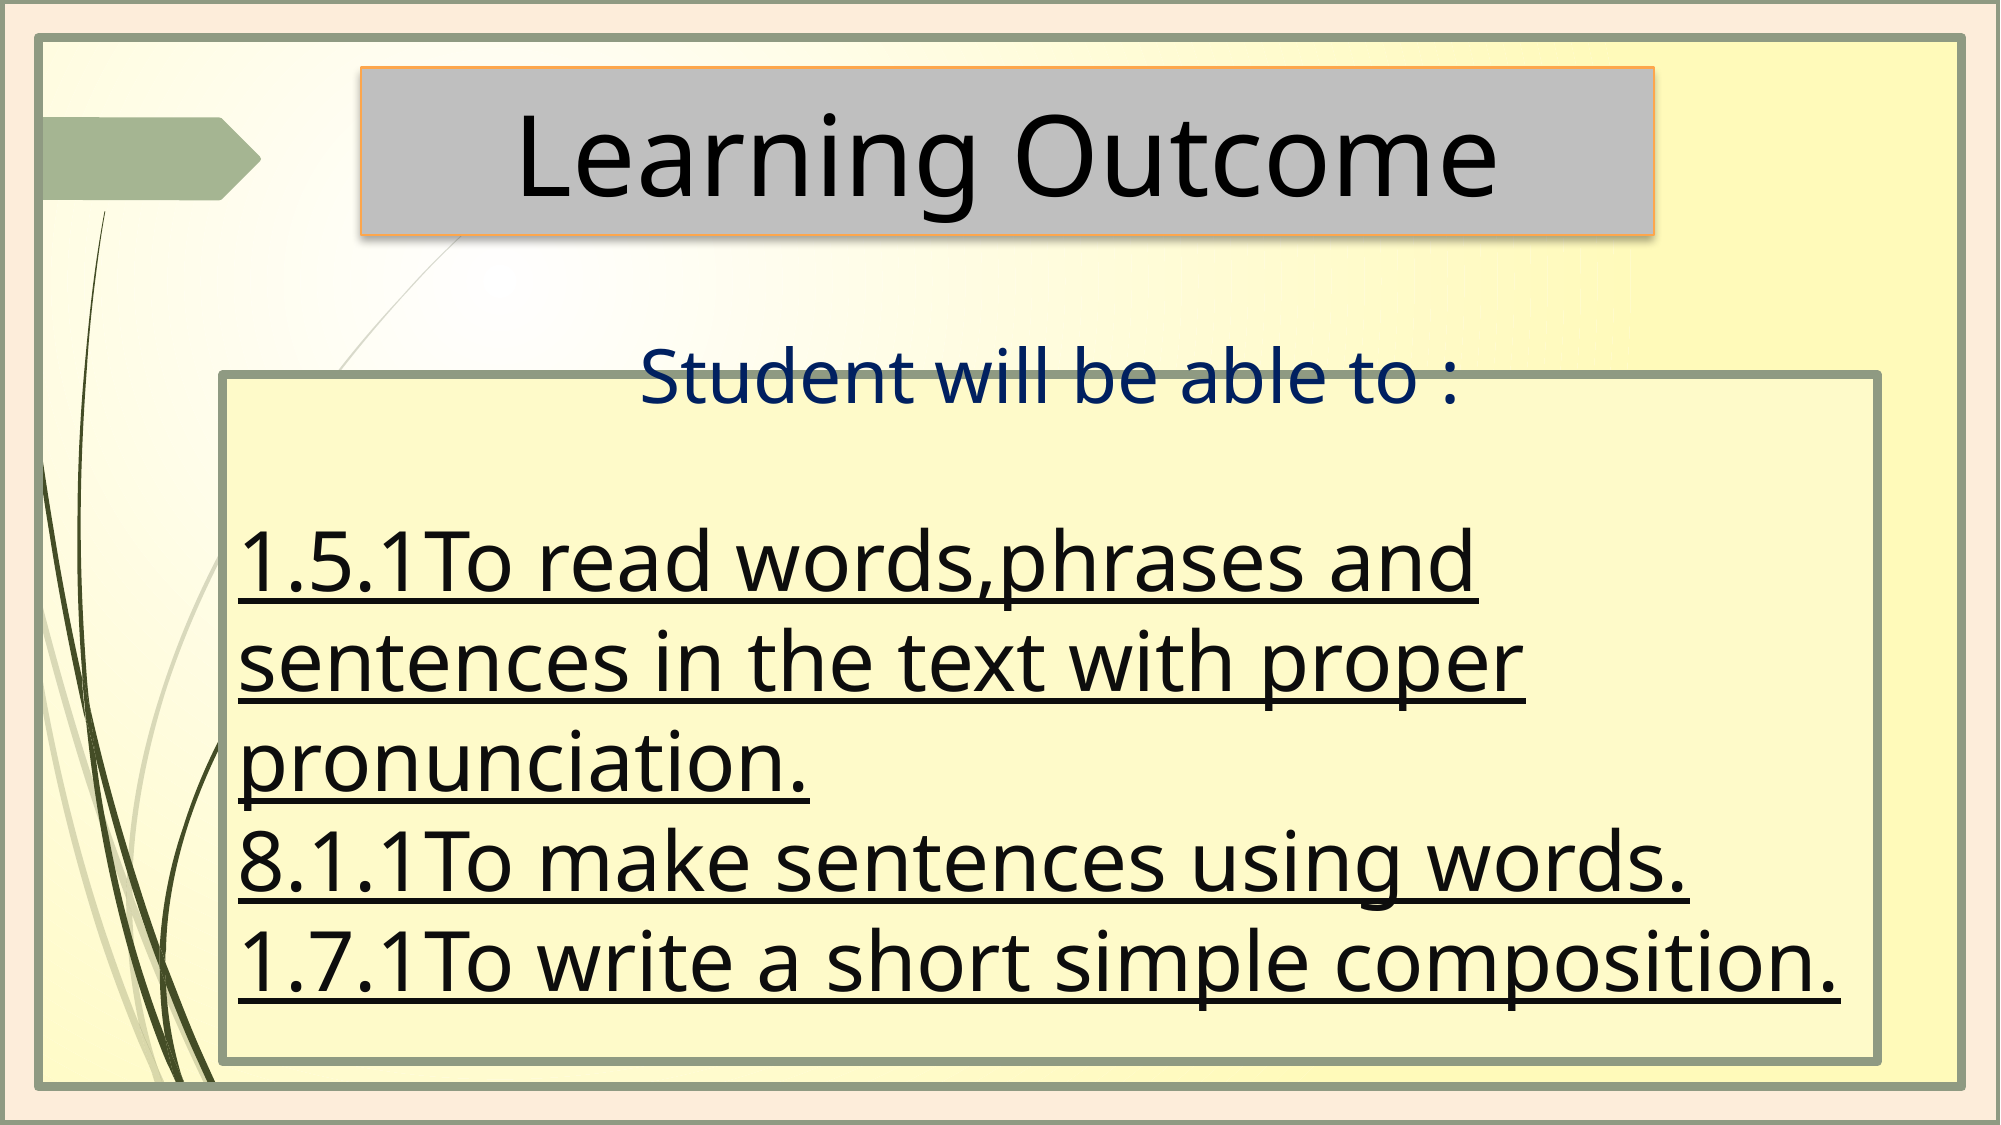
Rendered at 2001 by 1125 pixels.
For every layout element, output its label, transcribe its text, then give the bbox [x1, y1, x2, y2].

text_box [0, 0, 2000, 1125]
text_box Student will be able to : 1.5.1To read words,phrases and sentences in the text with proper pronunciation. 8.1.1To make sentences using words. 1.7.1To write a short simple composition. [218, 370, 1882, 1066]
text_box Learning Outcome [360, 66, 1655, 236]
